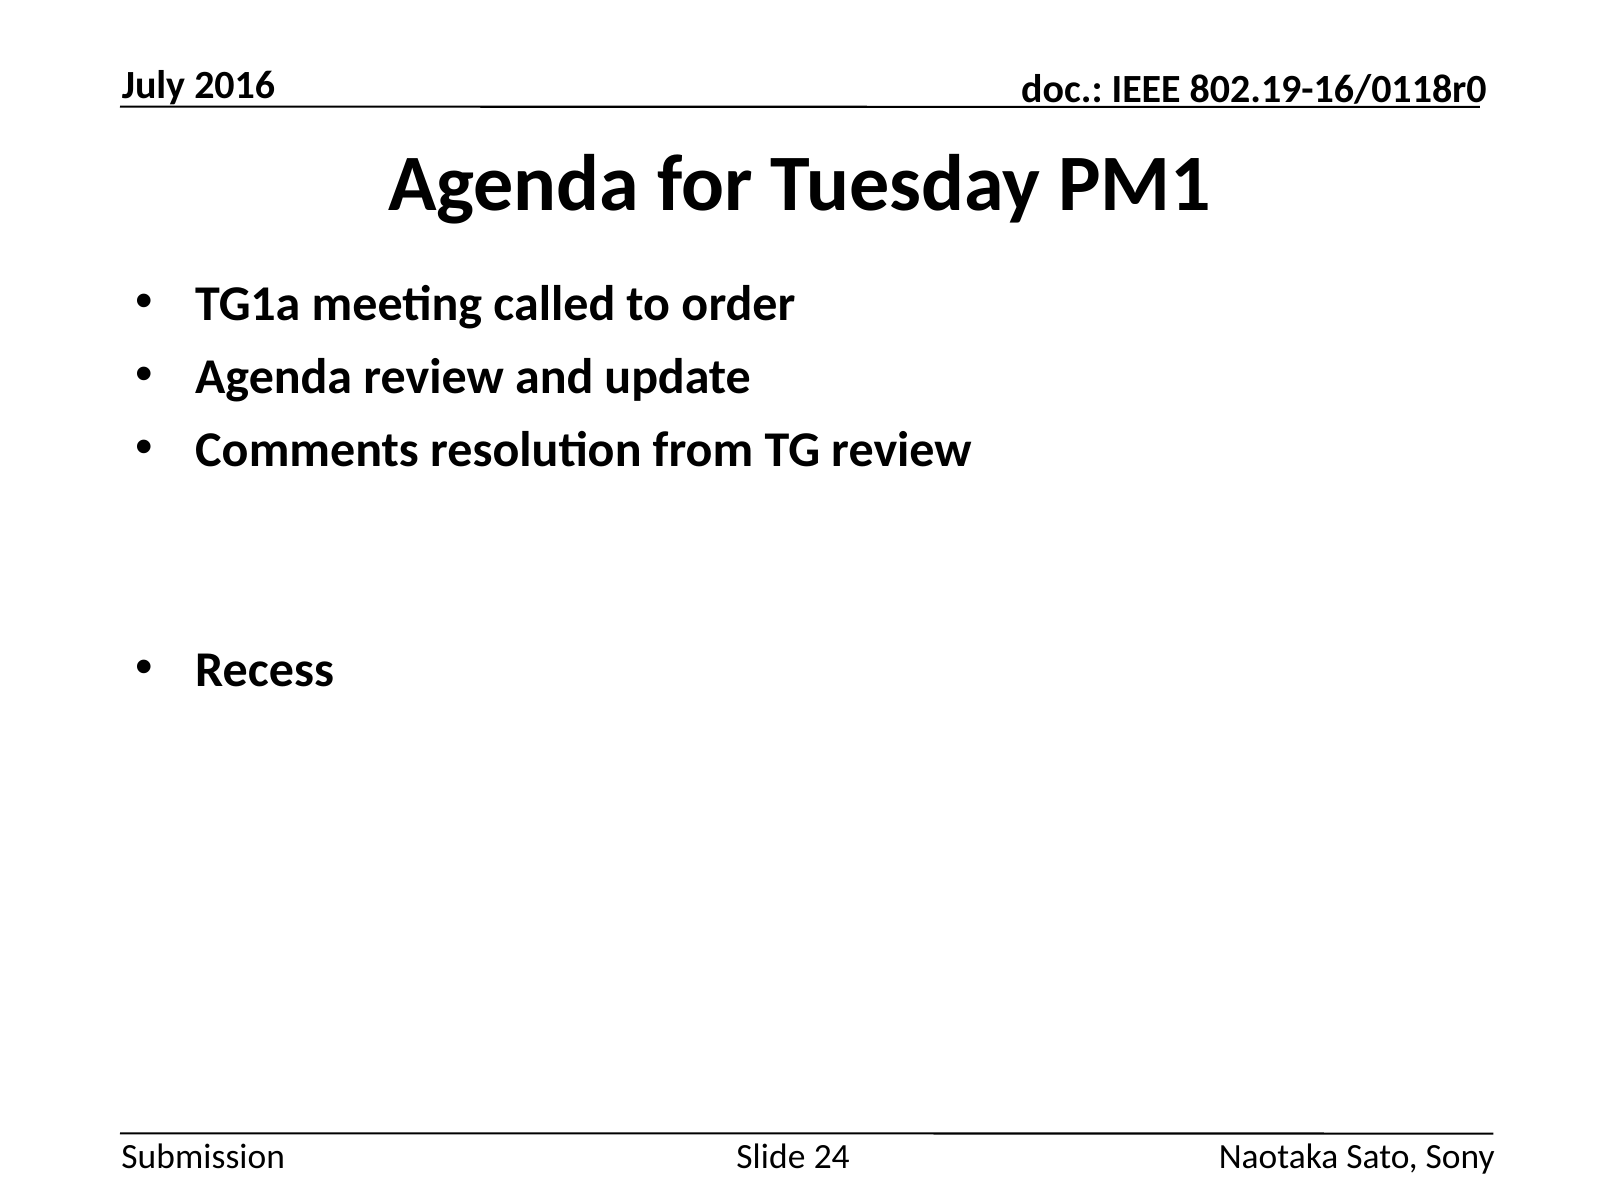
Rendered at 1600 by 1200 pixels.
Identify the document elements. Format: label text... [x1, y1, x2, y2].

footer Naotaka Sato, Sony [937, 1132, 1495, 1174]
list TG1a meeting called to order Agenda review and update Comments resolution from TG review Recess [119, 262, 1480, 1126]
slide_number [121, 58, 451, 107]
title Agenda for Tuesday PM1 [119, 119, 1480, 238]
slide_number Slide 24 [733, 1132, 854, 1197]
